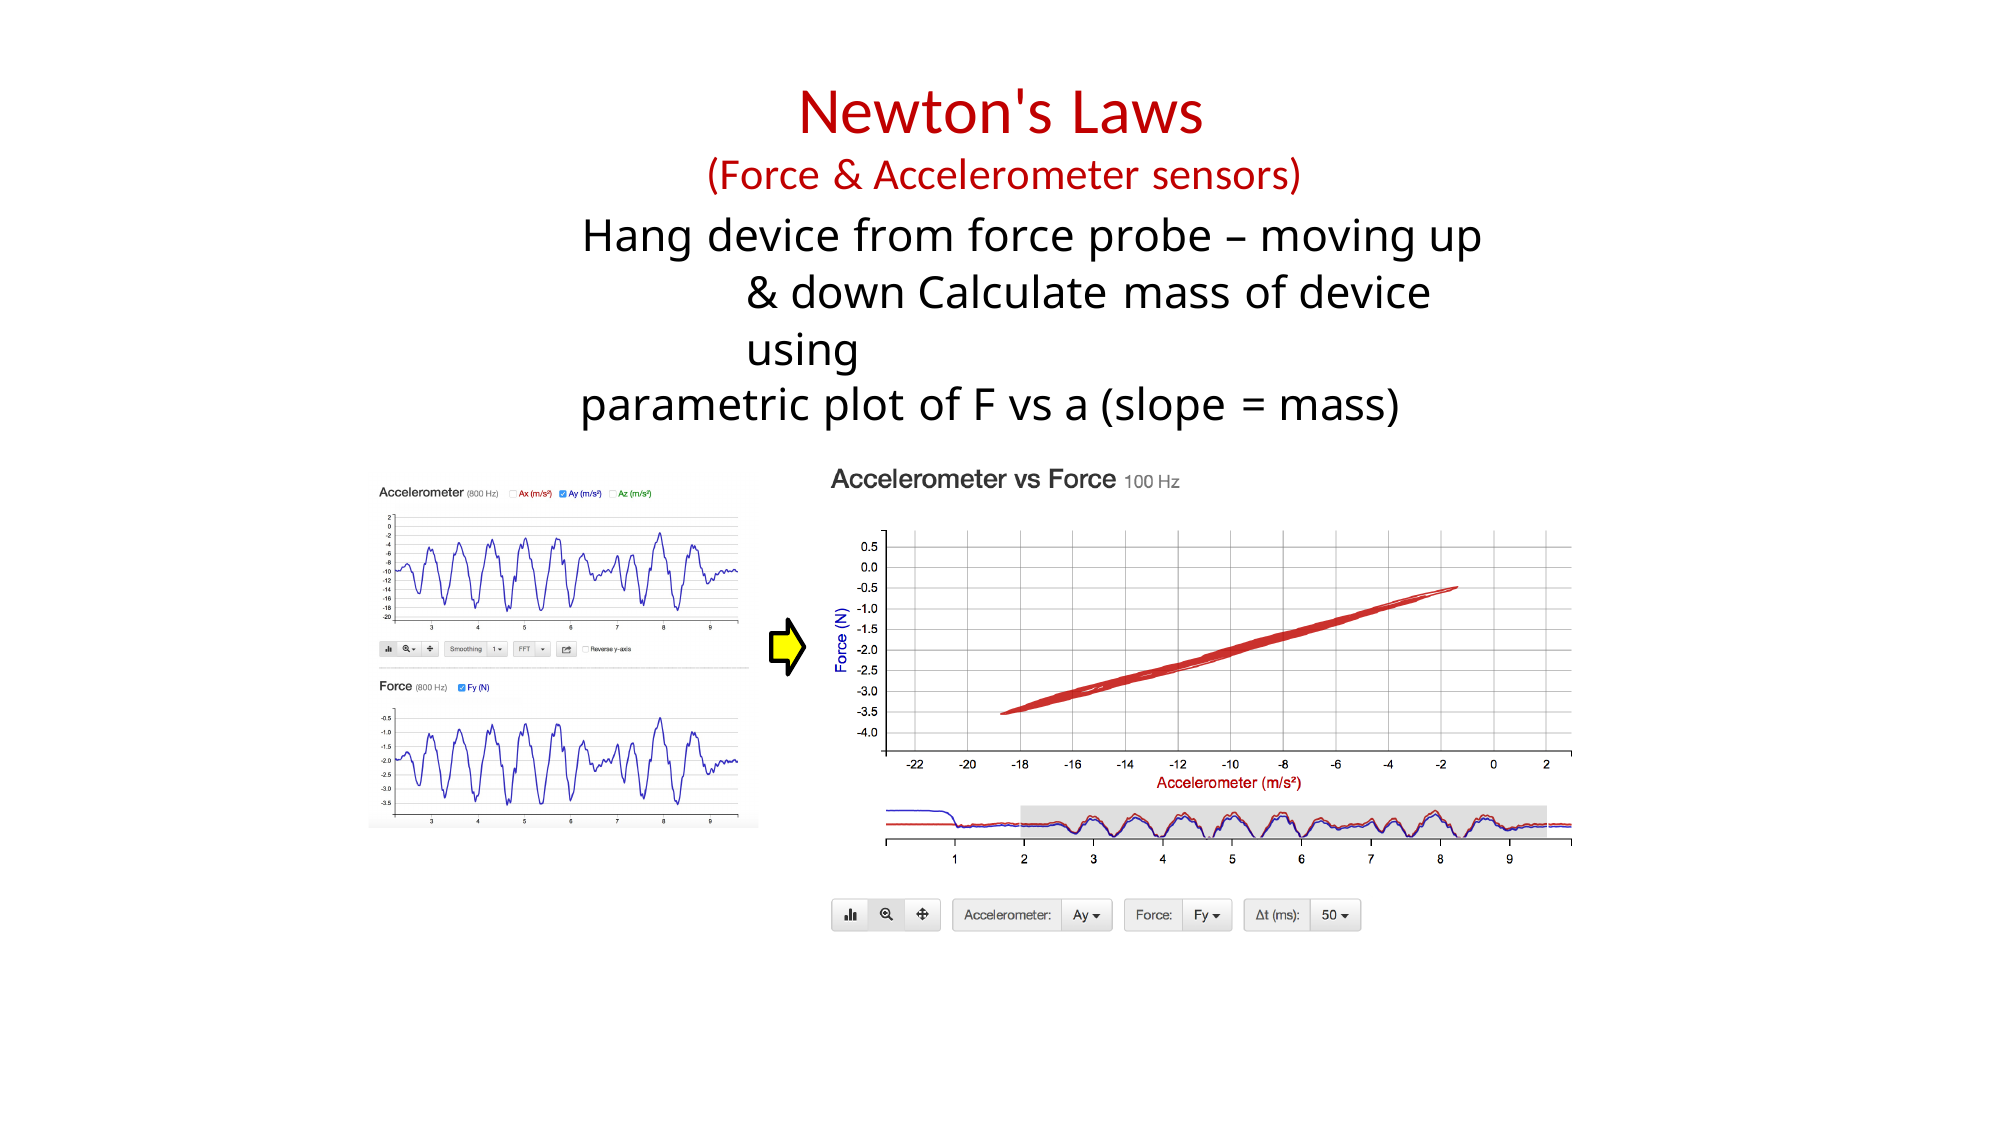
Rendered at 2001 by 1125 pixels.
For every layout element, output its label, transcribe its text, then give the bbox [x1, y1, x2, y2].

text_box [368, 472, 759, 828]
text_box [771, 619, 805, 675]
text_box (Force & Accelerometer sensors) Hang device from force probe – moving up & down Calculate mass of device using parametric plot of F vs a (slope = mass) [580, 145, 1514, 430]
text_box [787, 450, 1592, 938]
text_box Newton's Laws [796, 67, 1207, 145]
